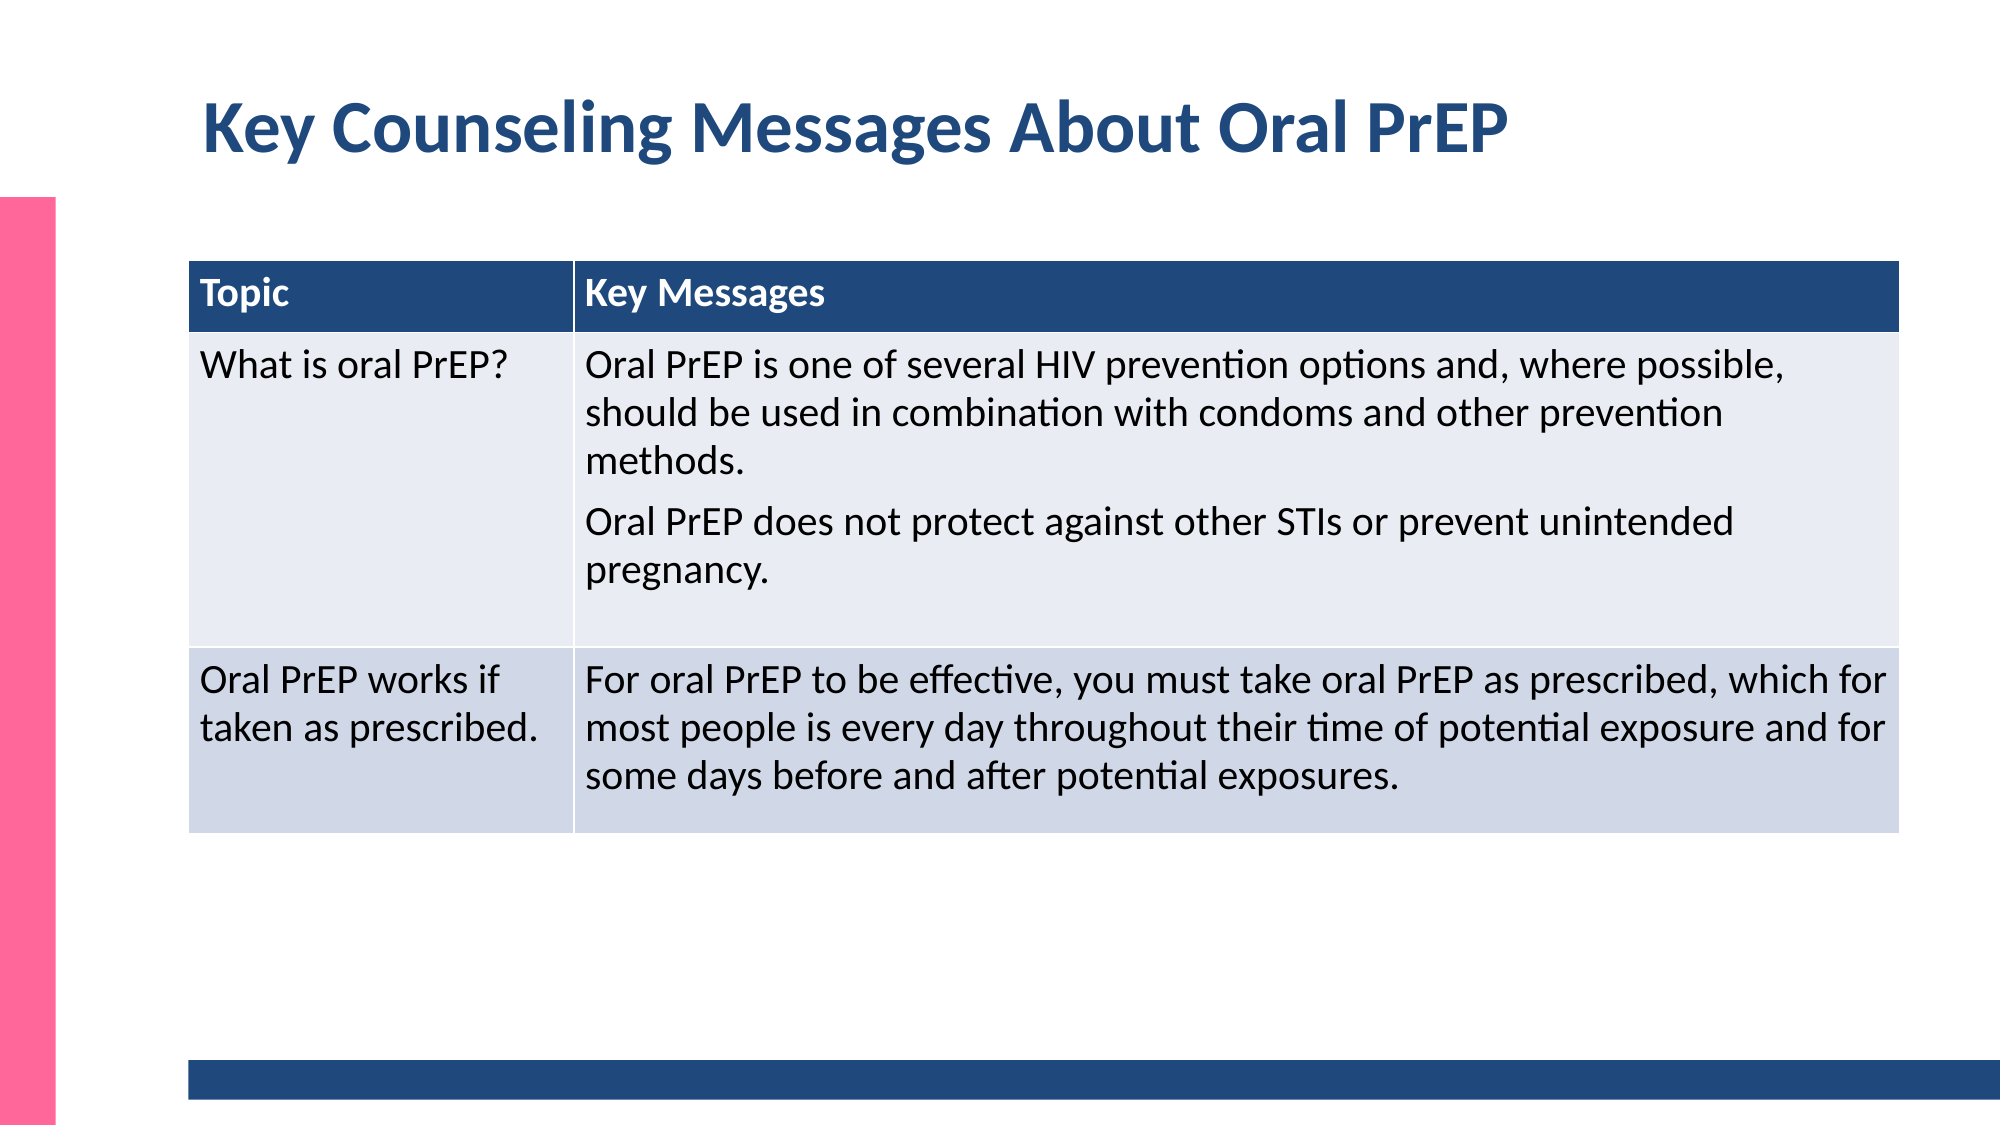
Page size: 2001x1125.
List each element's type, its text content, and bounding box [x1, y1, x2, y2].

table_cell For oral PrEP to be effective, you must take oral PrEP as prescribed, which for most people is every day throughout their time of potential exposure and for some days before and after potential exposures. [575, 648, 1899, 833]
table_cell Oral PrEP is one of several HIV prevention options and, where possible, should be used in combination with condoms and other prevention methods. Oral PrEP does not protect against other STIs or prevent unintended pregnancy. [575, 333, 1899, 646]
table_cell What is oral PrEP? [189, 333, 573, 646]
title Key Counseling Messages About Oral PrEP [188, 52, 1900, 193]
table_header Key Messages [575, 261, 1899, 332]
table_cell Oral PrEP works if taken as prescribed. [189, 648, 573, 833]
table_header Topic [189, 261, 573, 332]
